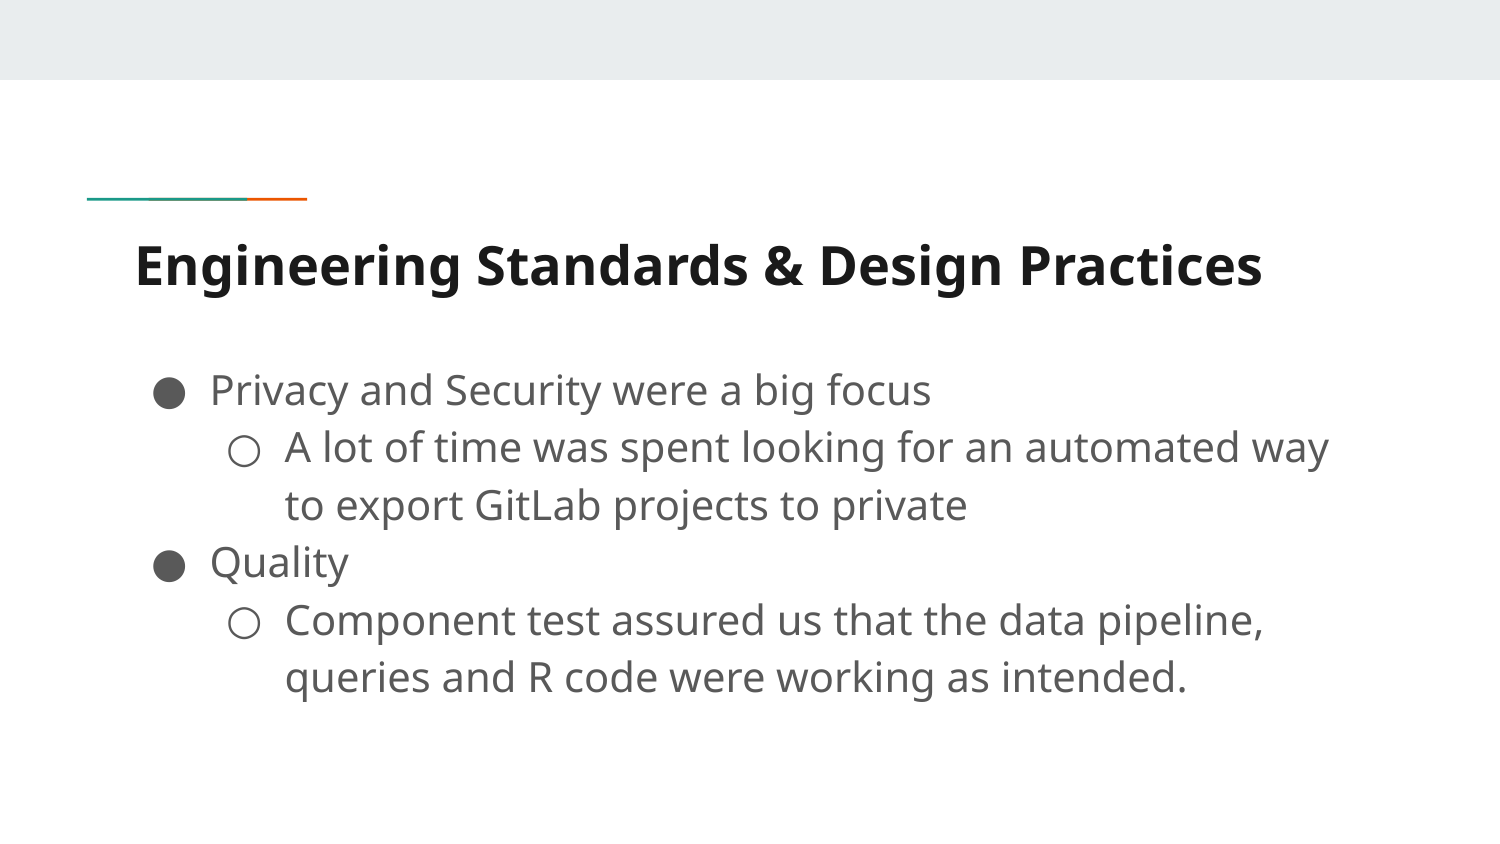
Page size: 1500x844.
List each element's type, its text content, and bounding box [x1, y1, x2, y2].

list Privacy and Security were a big focus A lot of time was spent looking for an automated way to export GitLab projects to private Quality Component test assured us that the data pipeline, queries and R code were working as intended. [119, 341, 1381, 712]
title Engineering Standards & Design Practices [119, 216, 1381, 305]
